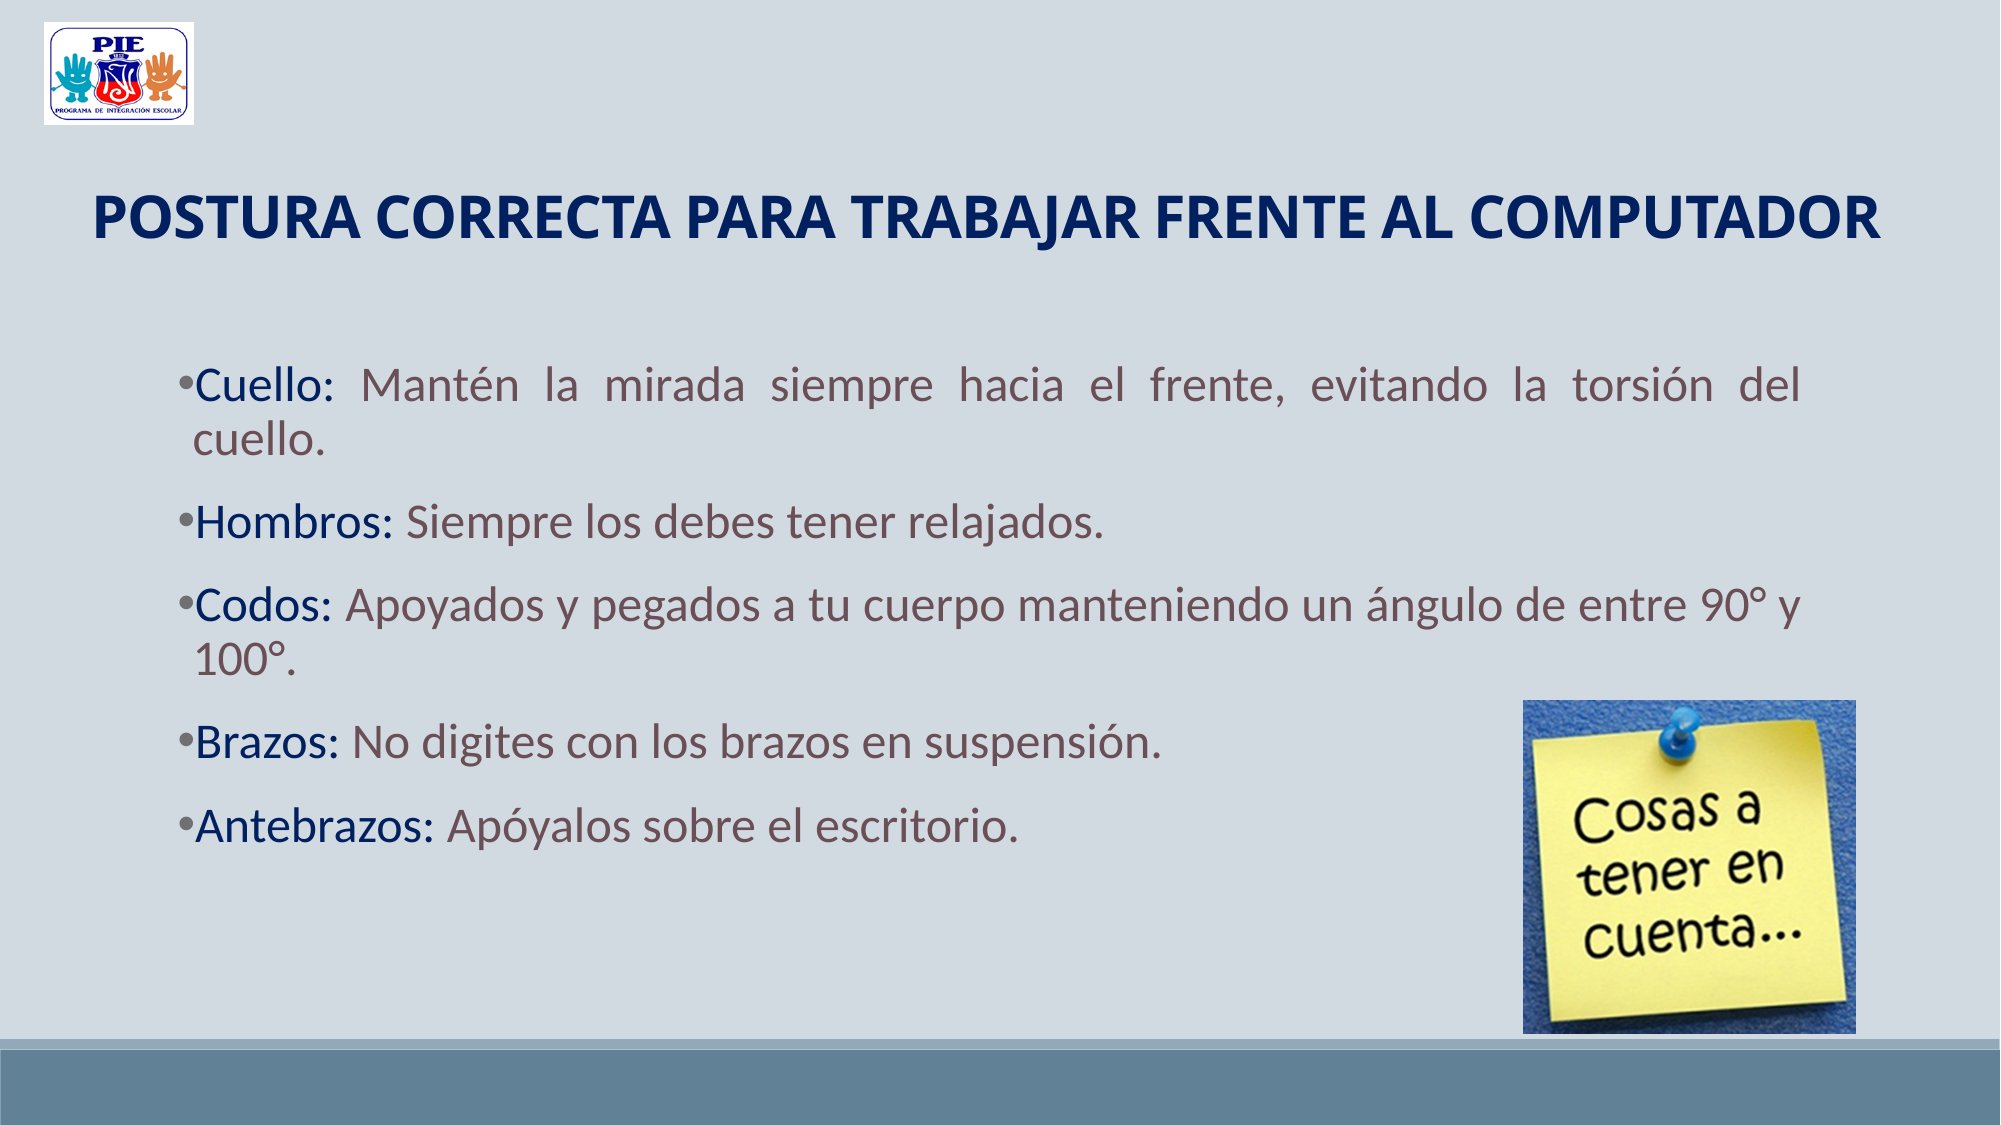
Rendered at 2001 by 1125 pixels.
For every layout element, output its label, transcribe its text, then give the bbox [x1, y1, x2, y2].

list Cuello: Mantén la mirada siempre hacia el frente, evitando la torsión del cuello. Hombros: Siempre los debes tener relajados. Codos: Apoyados y pegados a tu cuerpo manteniendo un ángulo de entre 90° y 100°. Brazos: No digites con los brazos en suspensión. Antebrazos: Apóyalos sobre el escritorio. [177, 350, 1803, 933]
title POSTURA CORRECTA PARA TRABAJAR FRENTE AL COMPUTADOR [62, 124, 1911, 298]
picture [44, 22, 194, 125]
picture [1523, 699, 1857, 1035]
